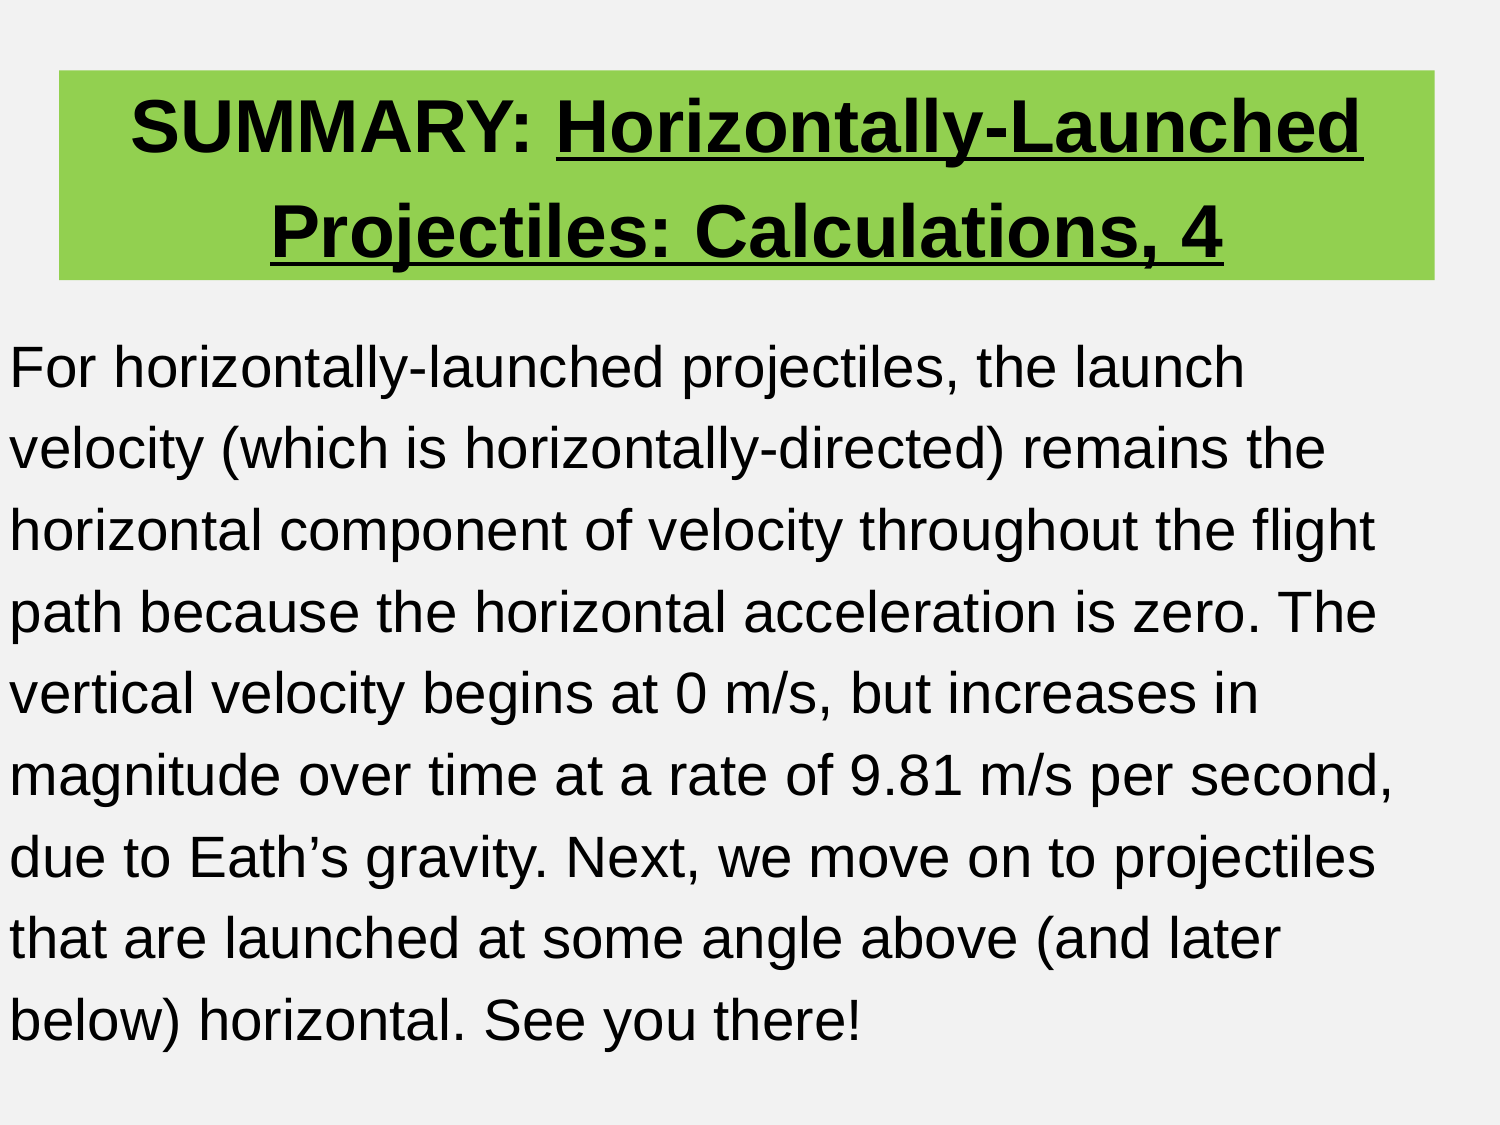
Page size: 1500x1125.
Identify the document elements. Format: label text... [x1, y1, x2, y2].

text_box For horizontally-launched projectiles, the launch velocity (which is horizontally-directed) remains the horizontal component of velocity throughout the flight path because the horizontal acceleration is zero. The vertical velocity begins at 0 m/s, but increases in magnitude over time at a rate of 9.81 m/s per second, due to Eath’s gravity. Next, we move on to projectiles that are launched at some angle above (and later below) horizontal. See you there! [0, 321, 1500, 1060]
text_box SUMMARY: Horizontally-Launched Projectiles: Calculations, 4 [59, 70, 1435, 281]
